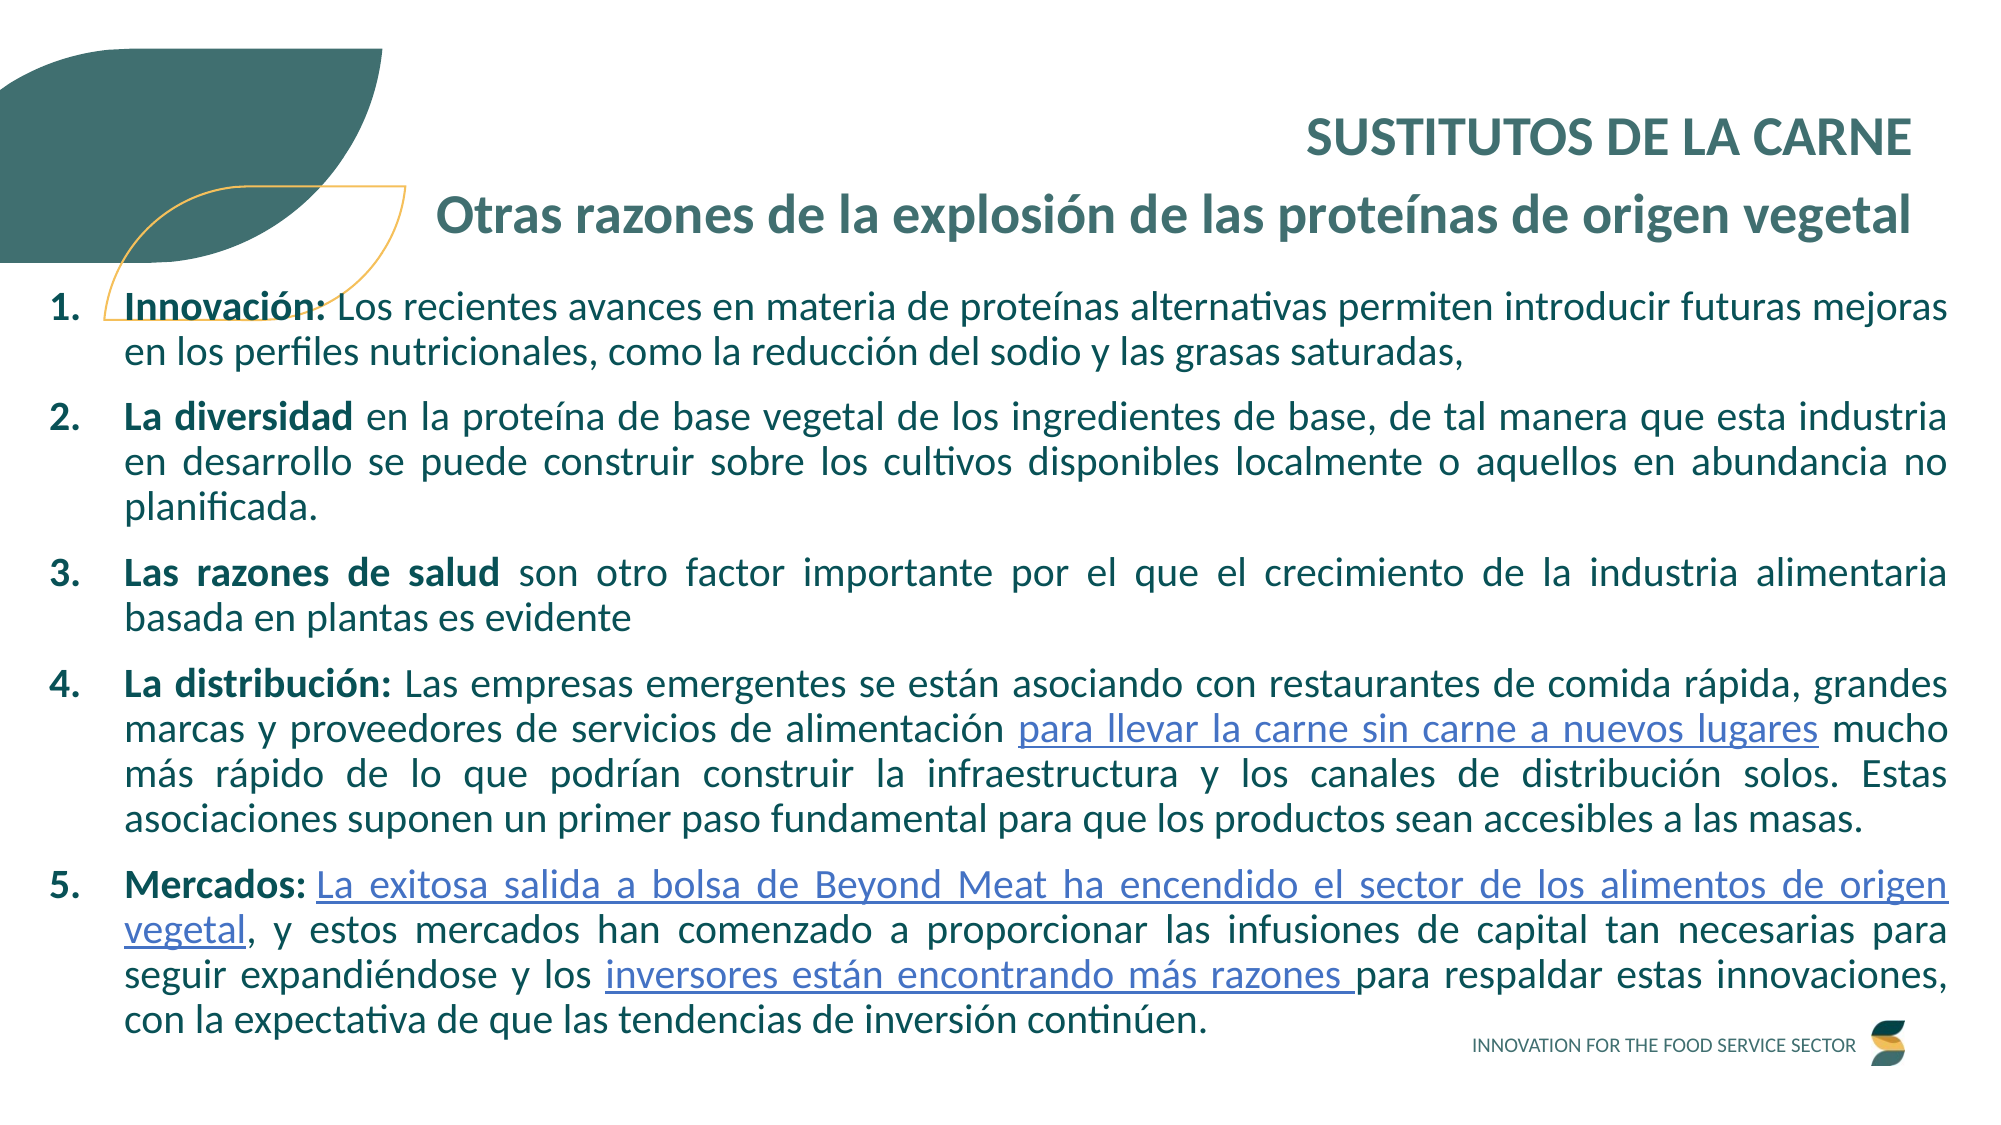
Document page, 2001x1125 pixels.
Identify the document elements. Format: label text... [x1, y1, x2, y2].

list SUSTITUTOS DE LA CARNE Otras razones de la explosión de las proteínas de origen vegetal [389, 99, 1929, 271]
list Innovación: Los recientes avances en materia de proteínas alternativas permiten introducir futuras mejoras en los perfiles nutricionales, como la reducción del sodio y las grasas saturadas, La diversidad en la proteína de base vegetal de los ingredientes de base, de tal manera que esta industria en desarrollo se puede construir sobre los cultivos disponibles localmente o aquellos en abundancia no planificada. Las razones de salud son otro factor importante por el que el crecimiento de la industria alimentaria basada en plantas es evidente La distribución: Las empresas emergentes se están asociando con restaurantes de comida rápida, grandes marcas y proveedores de servicios de alimentación para llevar la carne sin carne a nuevos lugares mucho más rápido de lo que podrían construir la infraestructura y los canales de distribución solos. Estas asociaciones suponen un primer paso fundamental para que los productos sean accesibles a las masas. Mercados: La exitosa salida a bolsa de Beyond Meat ha encendido el sector de los alimentos de origen vegetal, y estos mercados han comenzado a proporcionar las infusiones de capital tan necesarias para seguir expandiéndose y los inversores están encontrando más razones para respaldar estas innovaciones, con la expectativa de que las tendencias de inversión continúen. [34, 276, 1964, 1125]
